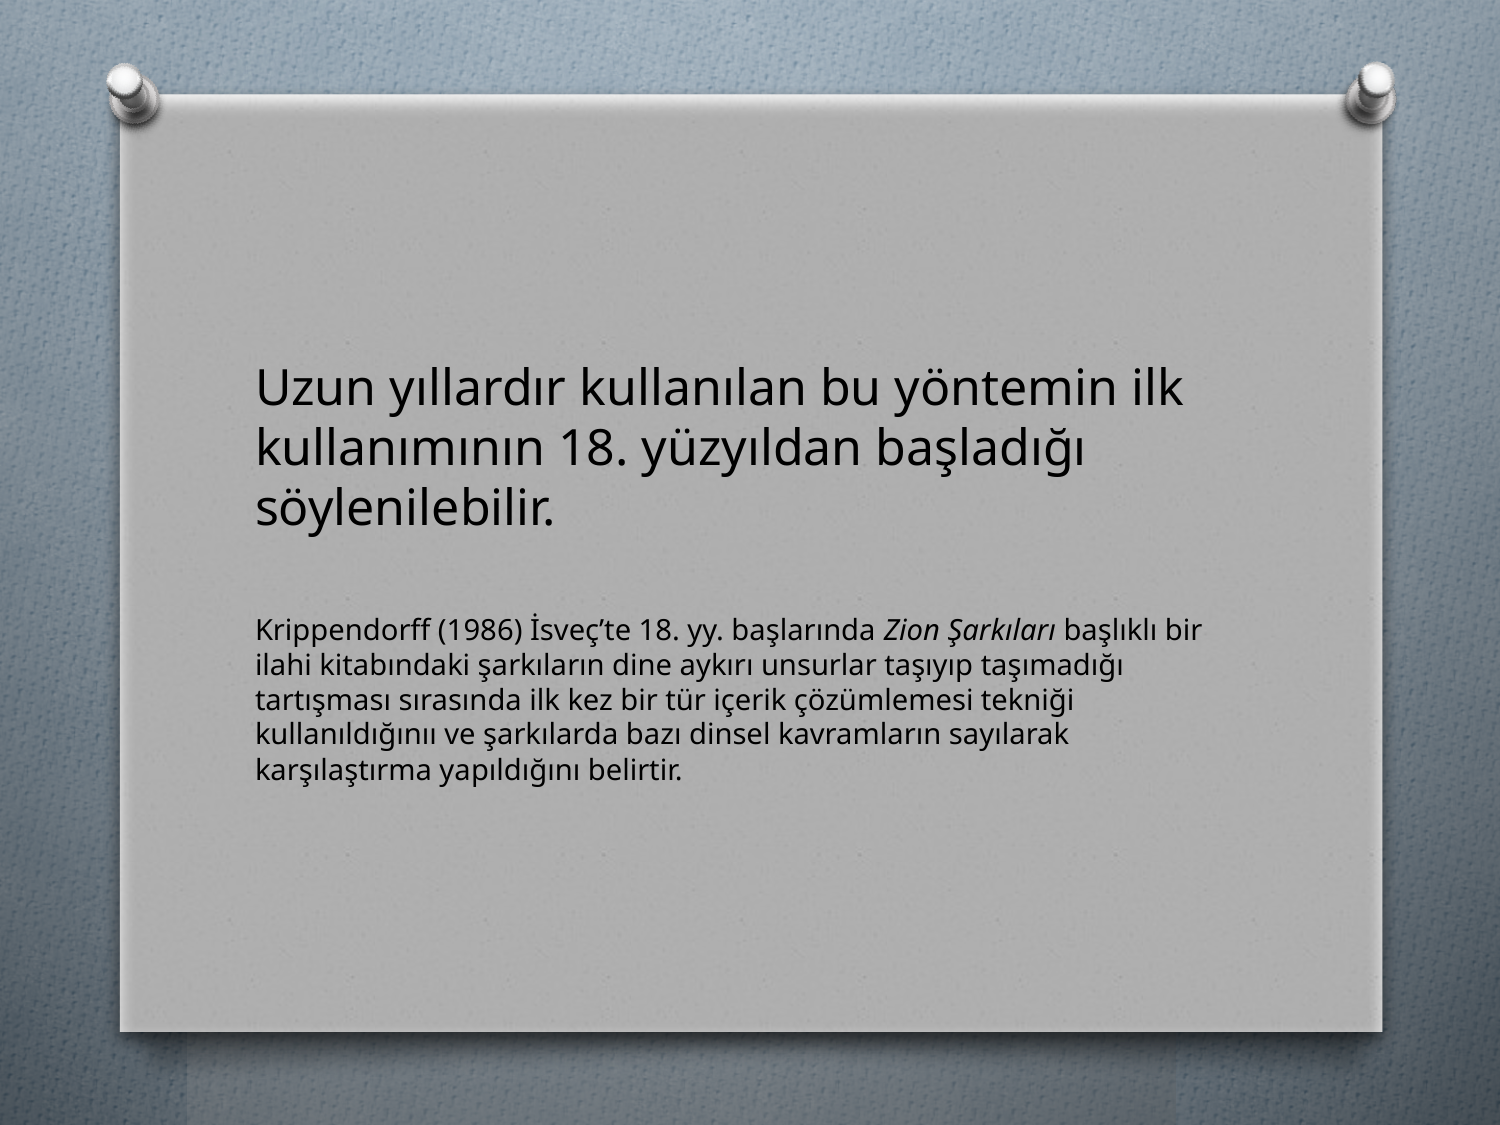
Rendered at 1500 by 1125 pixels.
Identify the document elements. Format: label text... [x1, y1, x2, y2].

picture [75, 29, 198, 153]
picture [1317, 35, 1439, 156]
list Uzun yıllardır kullanılan bu yöntemin ilk kullanımının 18. yüzyıldan başladığı söylenilebilir. Krippendorff (1986) İsveç’te 18. yy. başlarında Zion Şarkıları başlıklı bir ilahi kitabındaki şarkıların dine aykırı unsurlar taşıyıp taşımadığı tartışması sırasında ilk kez bir tür içerik çözümlemesi tekniği kullanıldığınıı ve şarkılarda bazı dinsel kavramların sayılarak karşılaştırma yapıldığını belirtir. [240, 347, 1257, 939]
